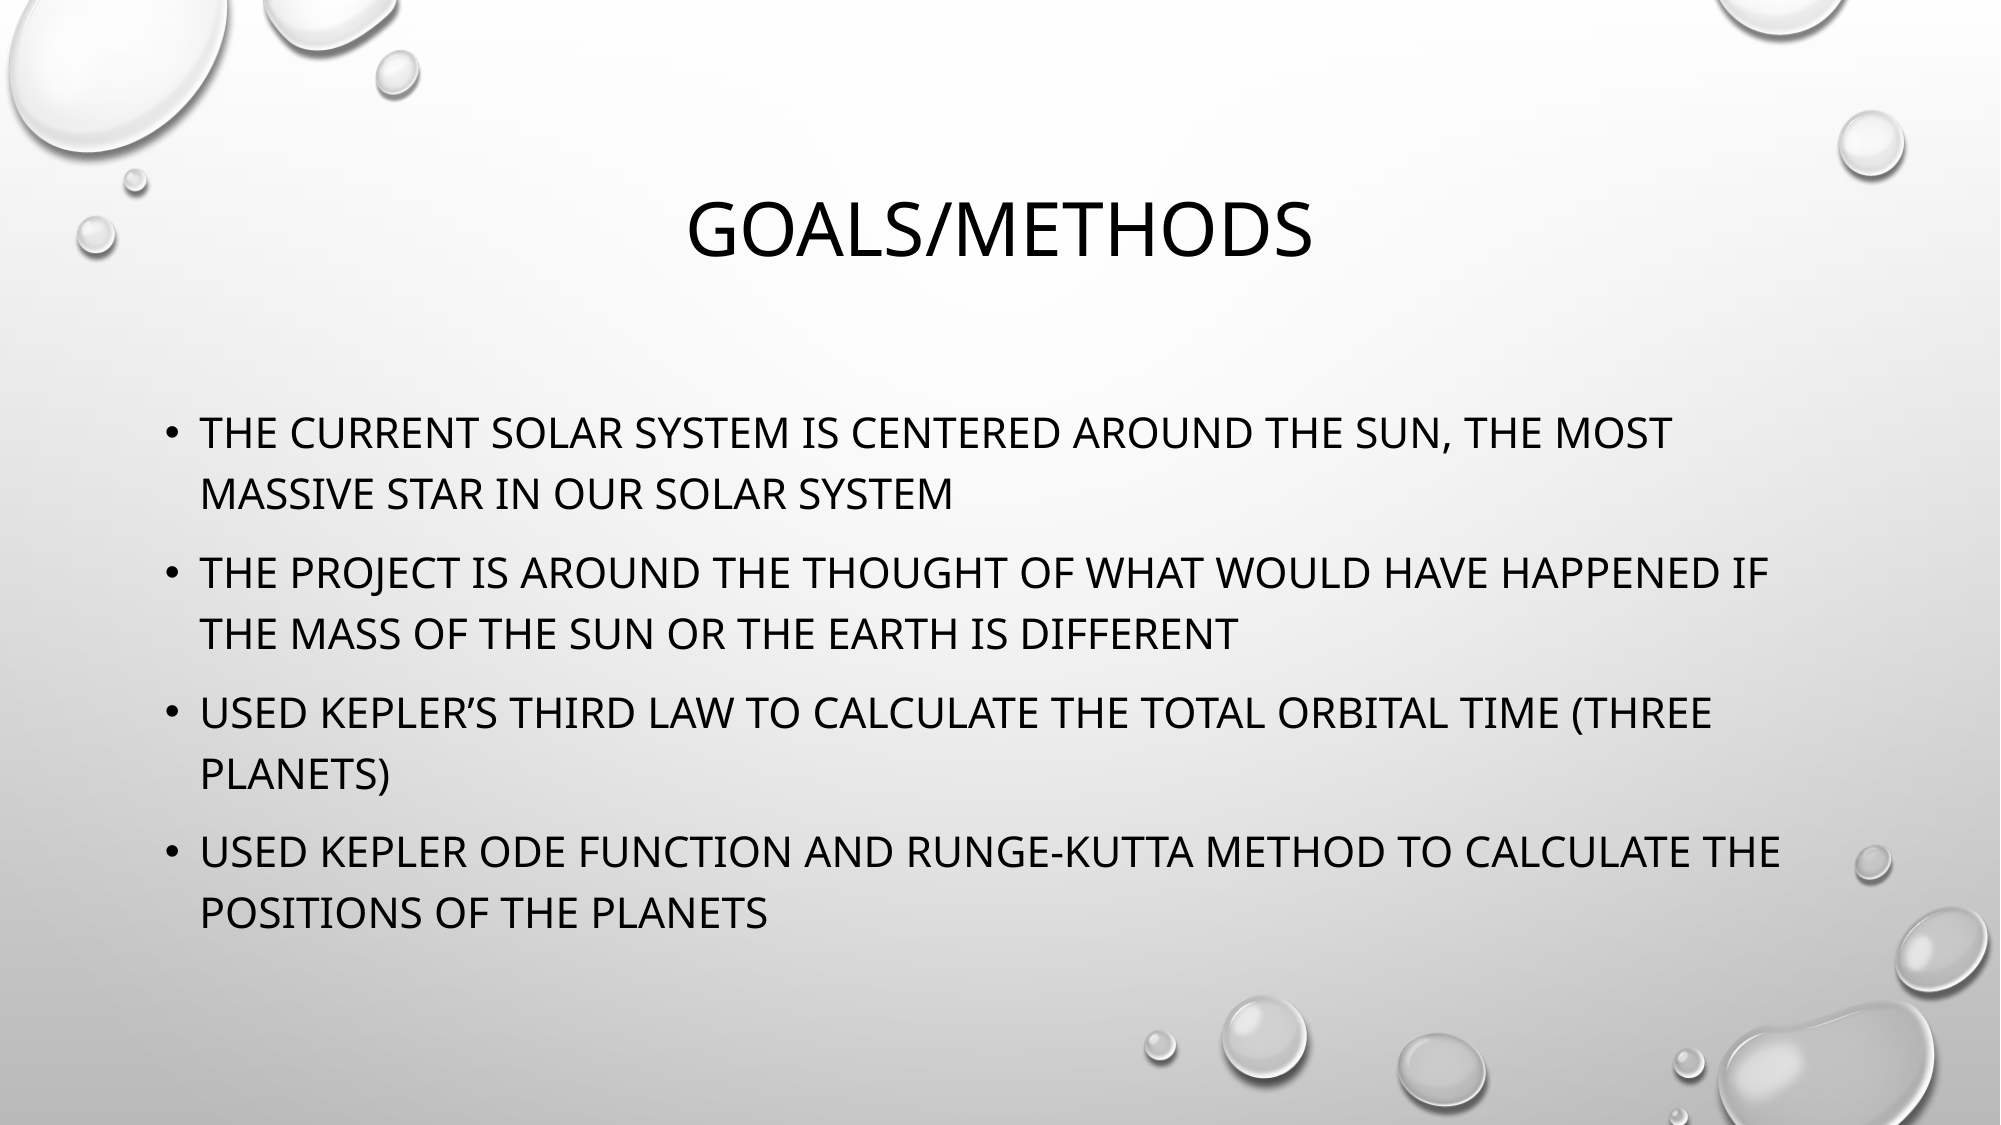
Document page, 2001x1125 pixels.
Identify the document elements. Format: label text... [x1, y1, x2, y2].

list THE current solar system is centered around the sun, the most massive star in our solar system The project is around the thought of what would have happened if the mass of the sun or the earth is different Used Kepler’s third law to calculate the total orbital time (three planets) Used Kepler ODE function and Runge-Kutta method to calculate the positions of the planets [149, 388, 1850, 950]
picture [0, 0, 2000, 1125]
title Goals/Methods [149, 101, 1851, 364]
